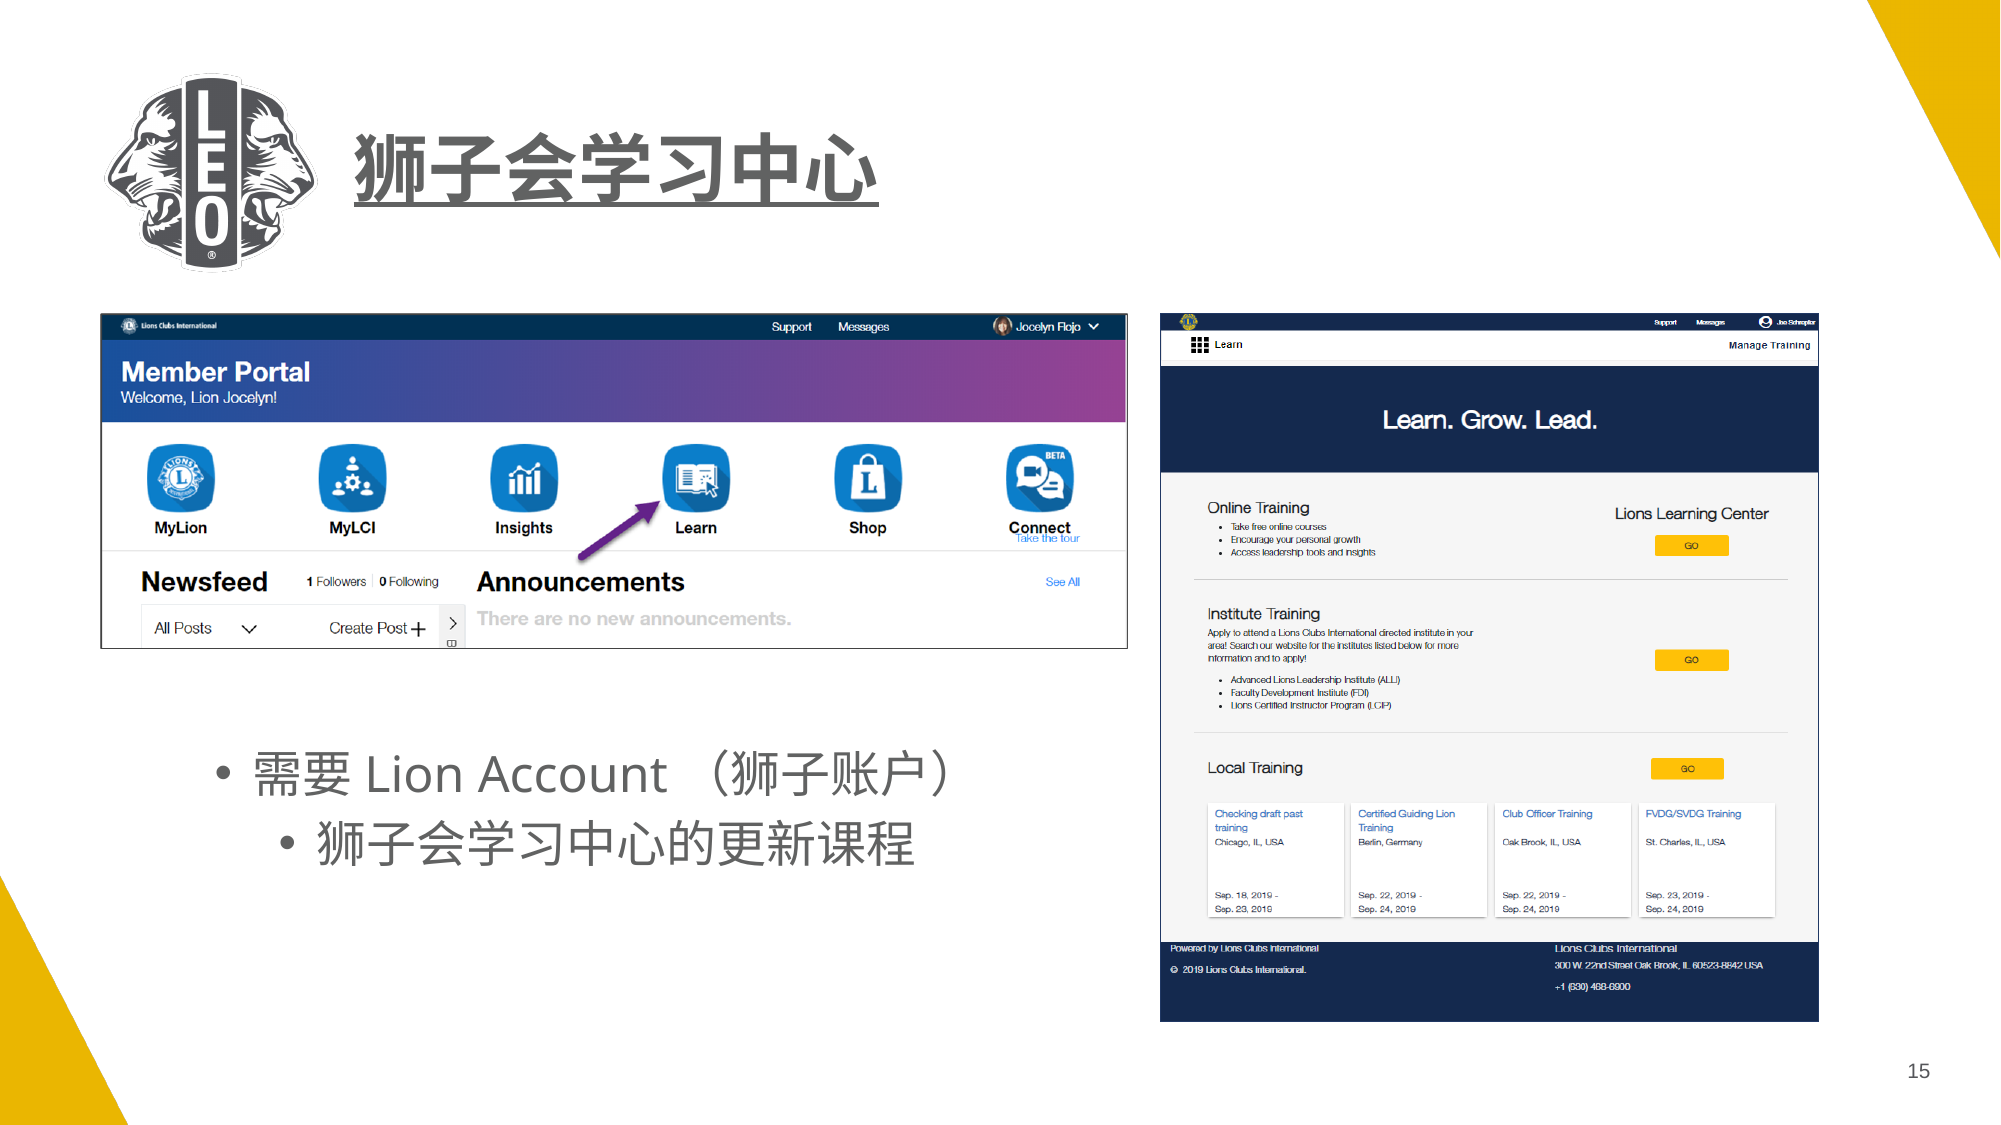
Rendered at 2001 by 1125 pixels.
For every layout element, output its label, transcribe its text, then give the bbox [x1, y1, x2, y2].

text_box 狮子会学习中心 [339, 113, 1837, 258]
text_box 需要Lion Account（狮子账户） 狮子会学习中心的更新课程 [34, 735, 1160, 889]
picture [0, 849, 158, 1125]
text_box 15 [1892, 1049, 2000, 1125]
picture [83, 57, 1819, 1022]
picture [1837, 0, 2001, 276]
